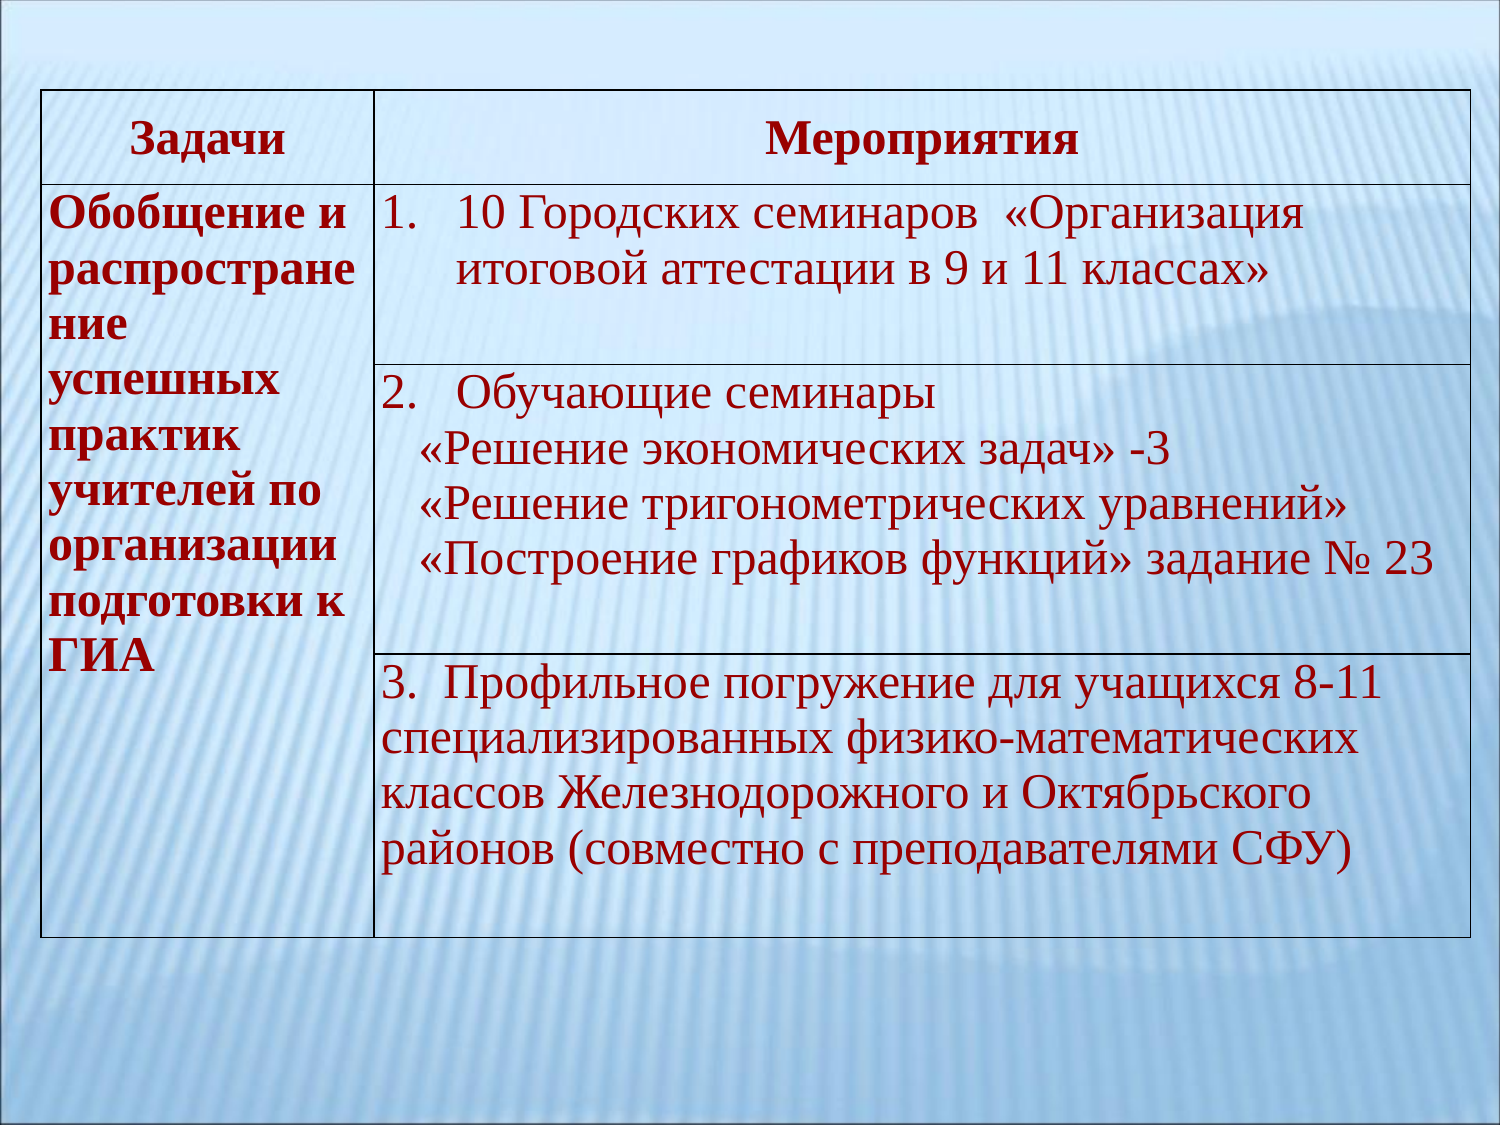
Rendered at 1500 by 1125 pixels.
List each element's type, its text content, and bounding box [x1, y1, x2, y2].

table_cell Обобщение и распространение успешных практик учителей по организации подготовки к ГИА [42, 185, 373, 937]
table_cell 10 Городских семинаров «Организация итоговой аттестации в 9 и 11 классах» [375, 185, 1470, 364]
table_header Мероприятия [375, 91, 1470, 184]
table_header Задачи [42, 91, 373, 184]
picture [0, 0, 1500, 1125]
table_cell 2. Обучающие семинары «Решение экономических задач» -3 «Решение тригонометрических уравнений» «Построение графиков функций» задание № 23 [375, 365, 1470, 653]
table_cell 3. Профильное погружение для учащихся 8-11 специализированных физико-математических классов Железнодорожного и Октябрьского районов (совместно с преподавателями СФУ) [375, 655, 1470, 937]
